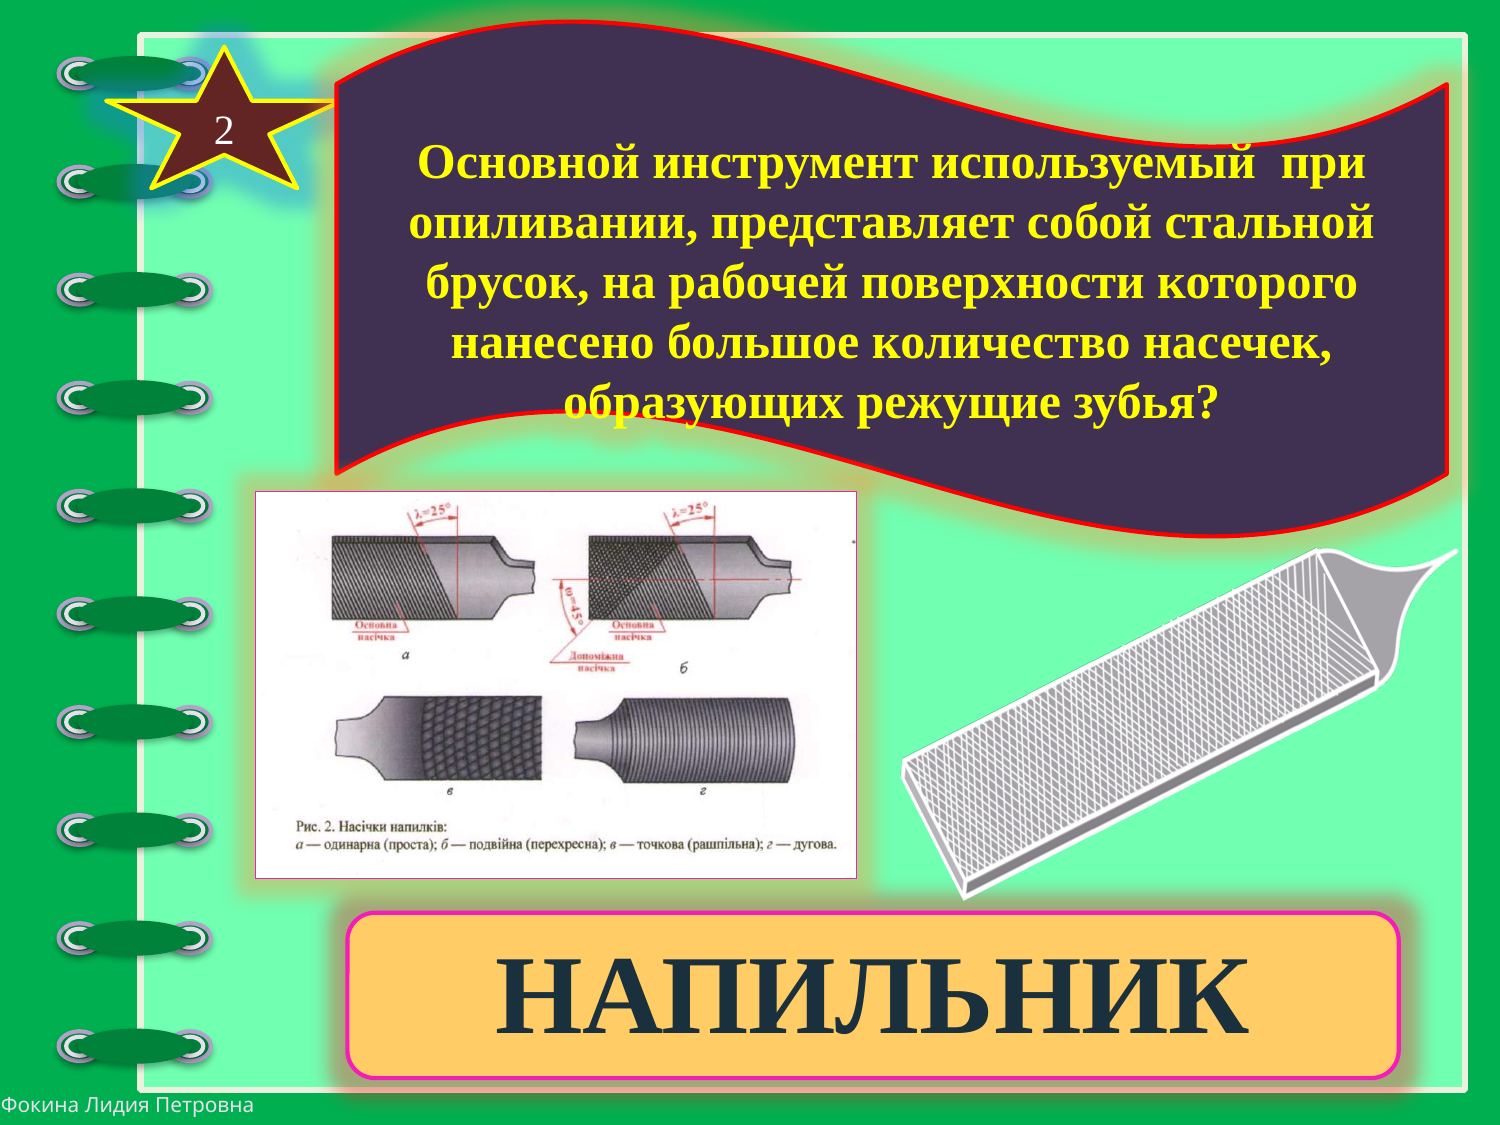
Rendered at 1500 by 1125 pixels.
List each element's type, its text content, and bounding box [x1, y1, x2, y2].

text_box Основной инструмент используемый при опиливании, представляет собой стальной брусок, на рабочей поверхности которого нанесено большое количество насечек, образующих режущие зубья? [334, 19, 1449, 539]
text_box НАПИЛЬНИК [474, 913, 1273, 1064]
text_box 2 [104, 44, 308, 191]
text_box [345, 910, 1401, 1081]
picture [255, 491, 857, 879]
picture [893, 489, 1497, 900]
